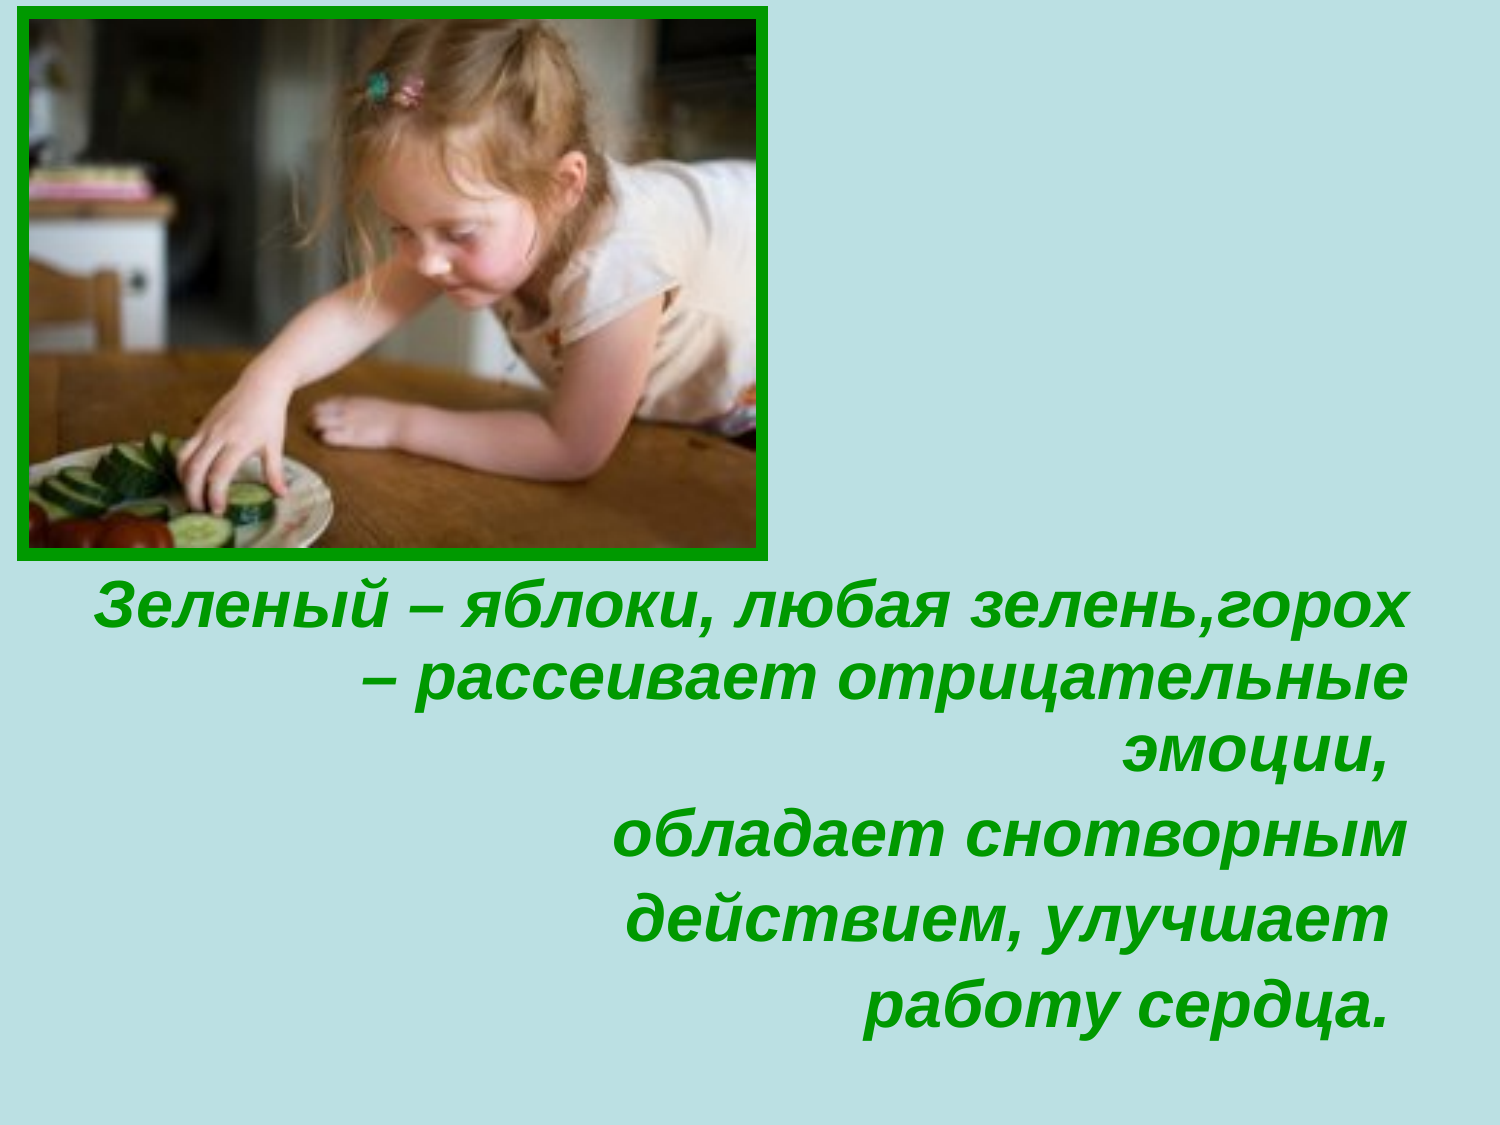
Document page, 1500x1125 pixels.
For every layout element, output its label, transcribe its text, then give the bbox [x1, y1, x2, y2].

list Зеленый – яблоки, любая зелень,горох – рассеивает отрицательные эмоции, обладает снотворным действием, улучшает работу сердца. [74, 562, 1426, 1095]
picture [29, 18, 756, 549]
